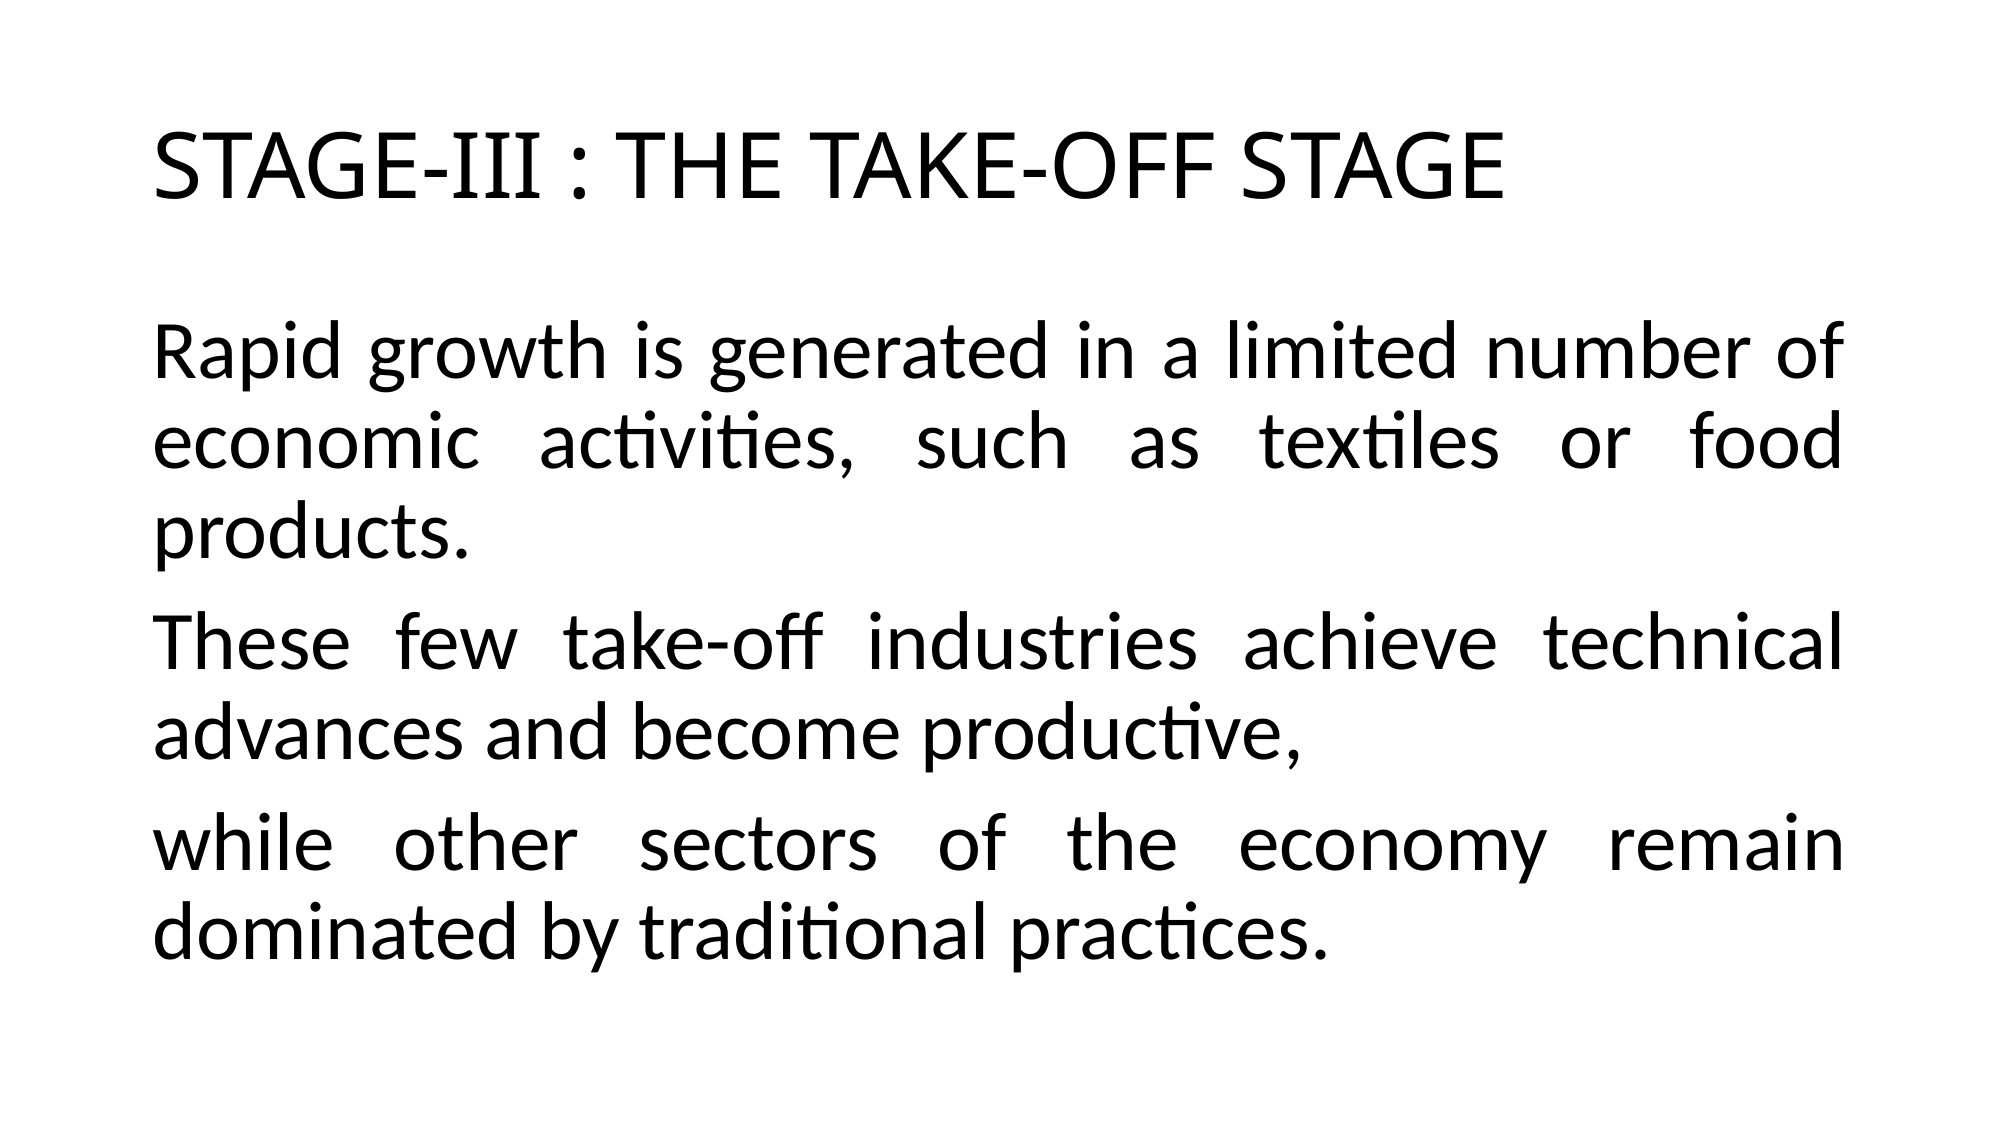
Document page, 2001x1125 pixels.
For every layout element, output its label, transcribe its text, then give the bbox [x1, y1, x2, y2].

title STAGE-III : THE TAKE-OFF STAGE [137, 59, 1863, 278]
list Rapid growth is generated in a limited number of economic activities, such as textiles or food products. These few take-off industries achieve technical advances and become productive, while other sectors of the economy remain dominated by traditional practices. [137, 299, 1863, 1014]
